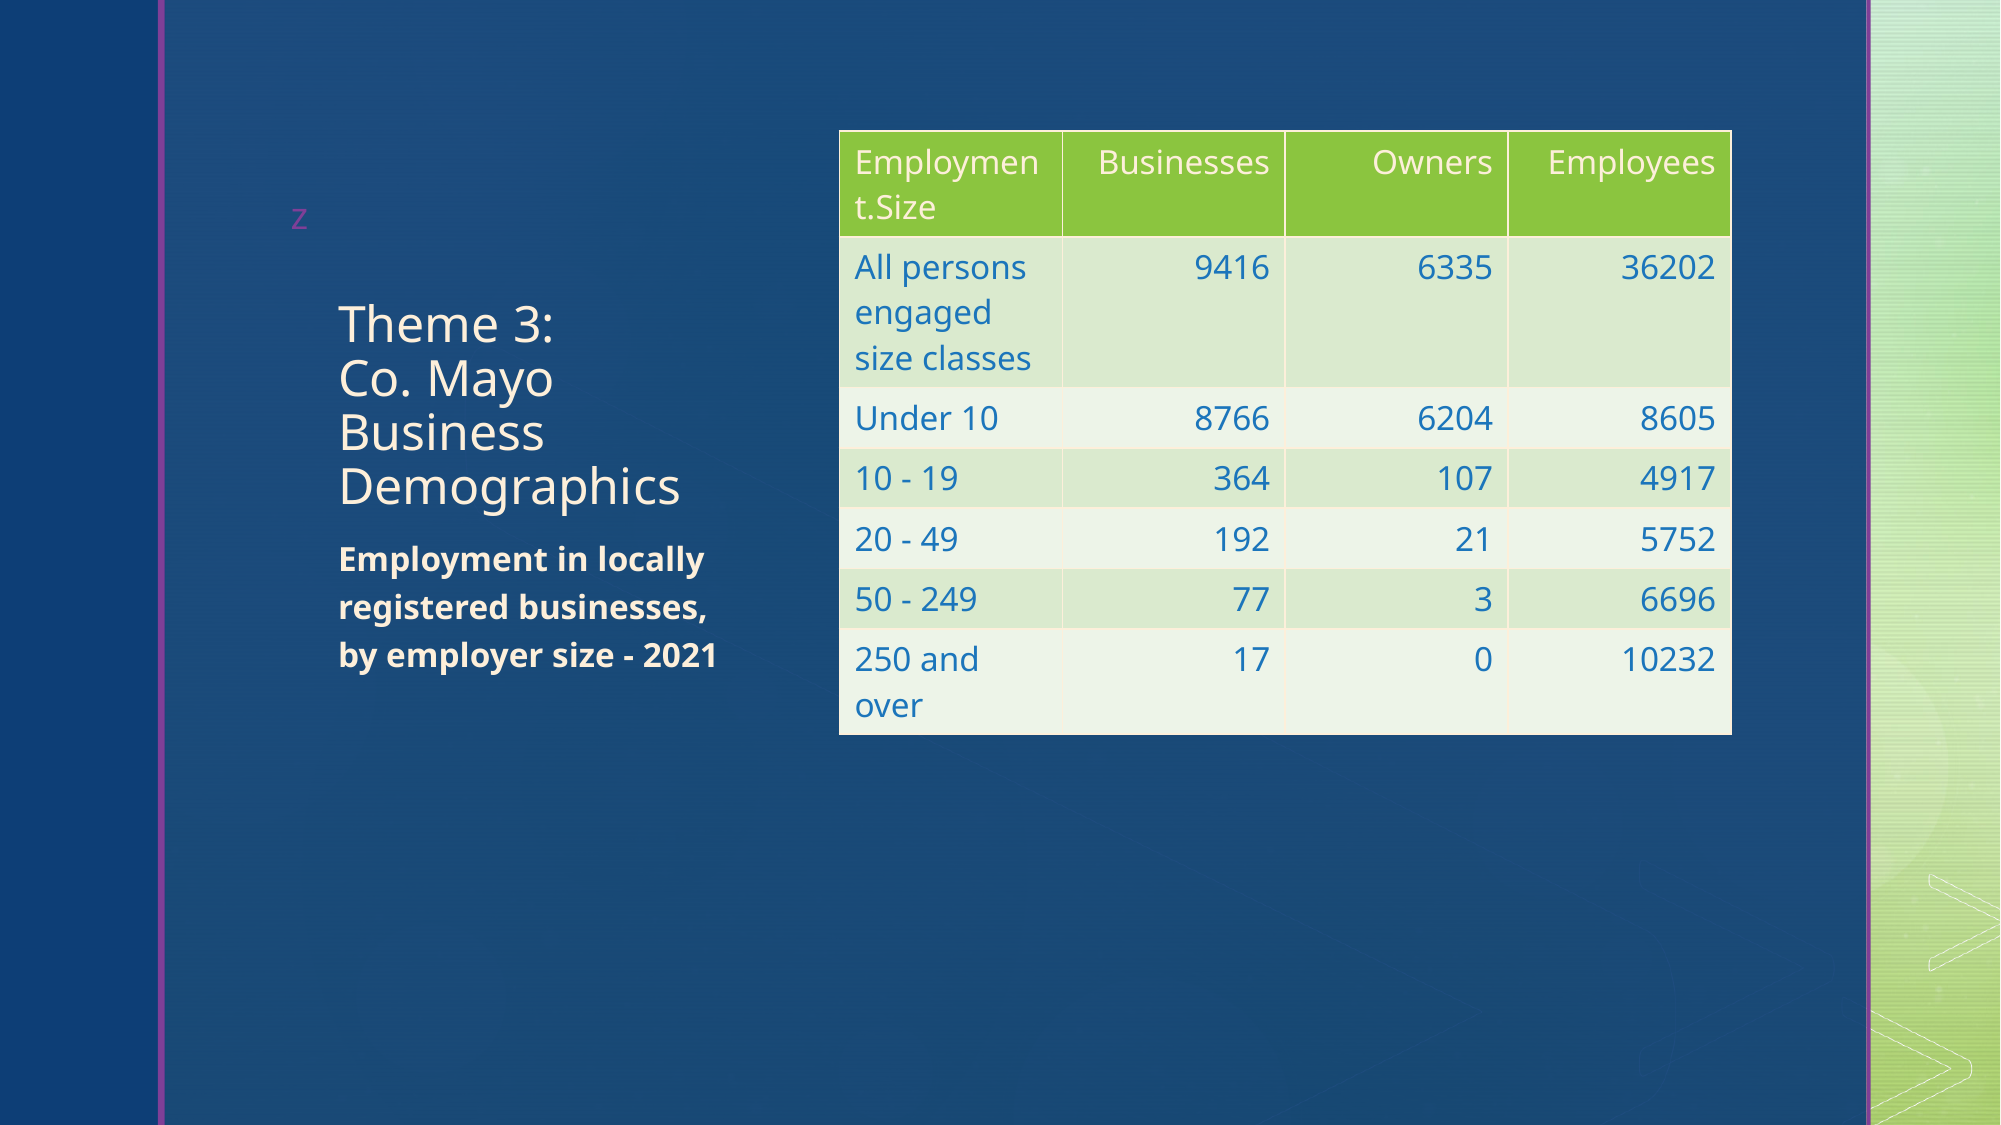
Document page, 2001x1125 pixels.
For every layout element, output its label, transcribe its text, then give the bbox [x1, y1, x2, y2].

table_cell 20 - 49 [840, 509, 1062, 568]
title Theme 3: Co. Mayo Business Demographics [323, 210, 761, 522]
table_cell 10 - 19 [840, 449, 1062, 507]
table_cell 10232 [1509, 630, 1730, 733]
table_cell 250 and over [840, 630, 1062, 733]
table_cell Under 10 [840, 388, 1062, 447]
table_cell 77 [1063, 569, 1284, 628]
table_cell 6335 [1286, 238, 1507, 387]
table_cell 3 [1286, 569, 1507, 628]
table_header Employees [1509, 132, 1730, 236]
table_cell 9416 [1063, 238, 1284, 387]
table_header Businesses [1063, 132, 1284, 236]
table_cell 21 [1286, 509, 1507, 568]
table_cell 8605 [1509, 388, 1730, 447]
table_cell 17 [1063, 630, 1284, 733]
table_cell 192 [1063, 509, 1284, 568]
table_header Employment.Size [840, 132, 1062, 236]
table_cell 0 [1286, 630, 1507, 733]
table_cell 6204 [1286, 388, 1507, 447]
table_cell 6696 [1509, 569, 1730, 628]
table_cell 364 [1063, 449, 1284, 507]
table_cell 107 [1286, 449, 1507, 507]
table_header Owners [1286, 132, 1507, 236]
picture [1871, 0, 2001, 1125]
list Employment in locally registered businesses, by employer size - 2021 [323, 522, 761, 915]
table_cell 8766 [1063, 388, 1284, 447]
table_cell All persons engaged size classes [840, 238, 1062, 387]
table_cell 5752 [1509, 509, 1730, 568]
table_cell 4917 [1509, 449, 1730, 507]
table_cell 36202 [1509, 238, 1730, 387]
table_cell 50 - 249 [840, 569, 1062, 628]
